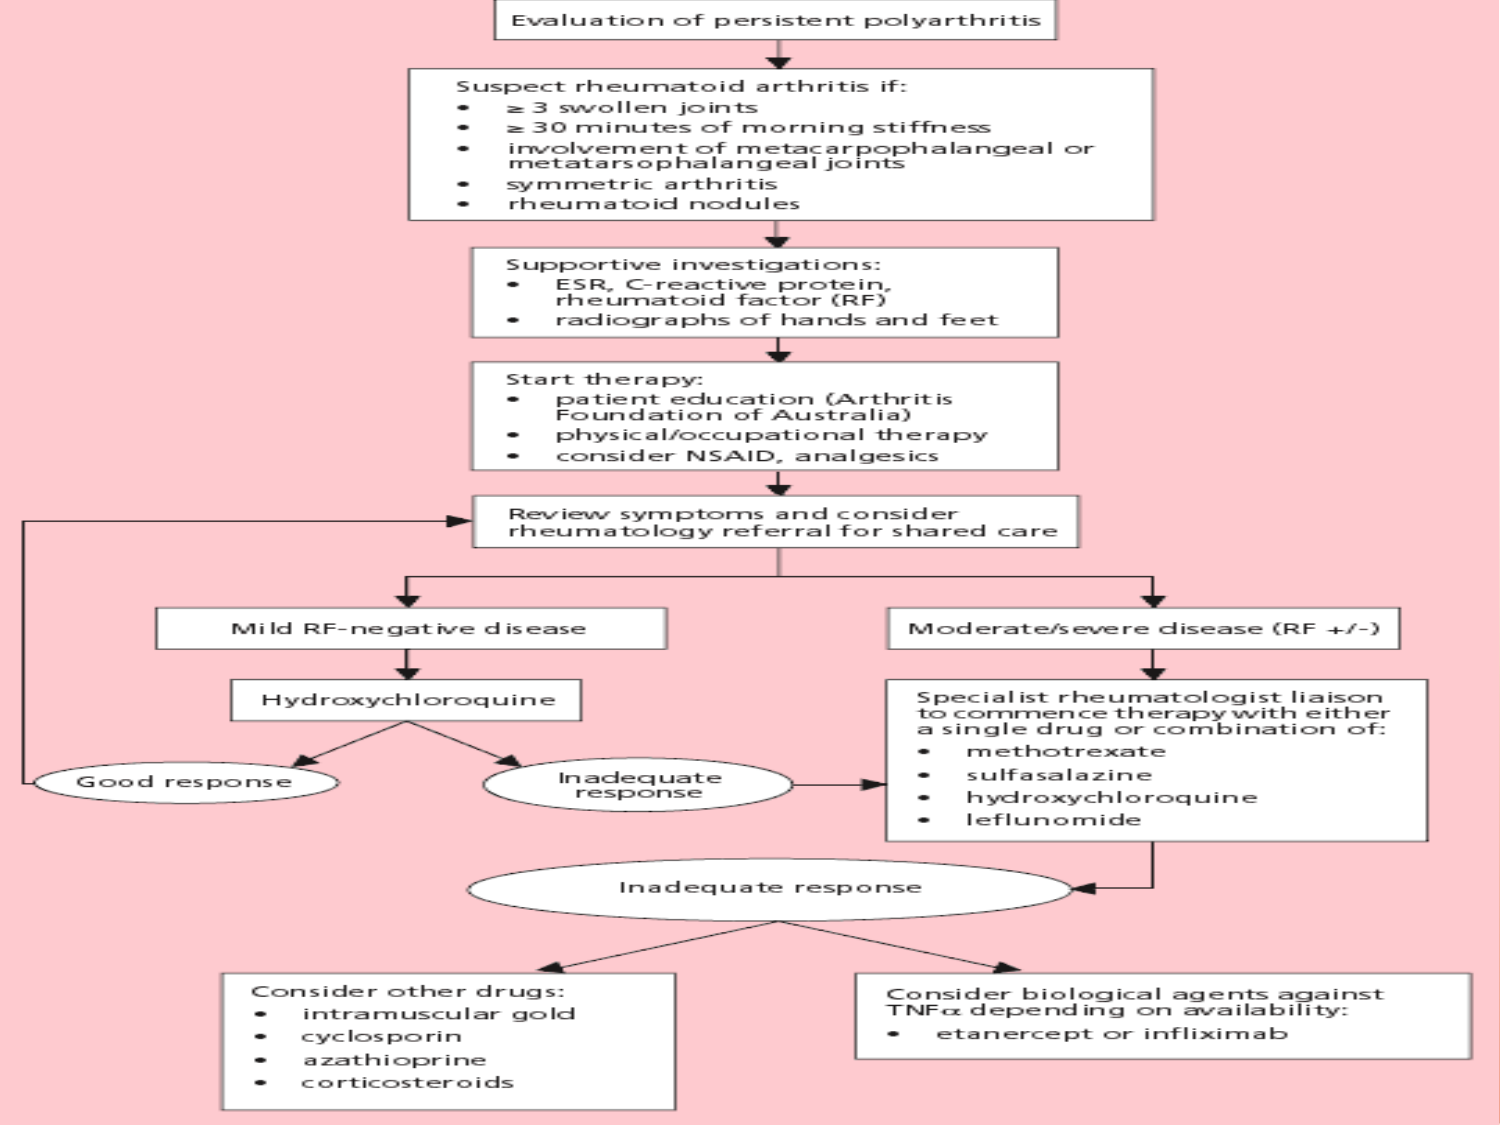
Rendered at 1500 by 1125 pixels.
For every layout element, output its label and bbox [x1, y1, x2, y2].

list [0, 0, 1499, 1125]
